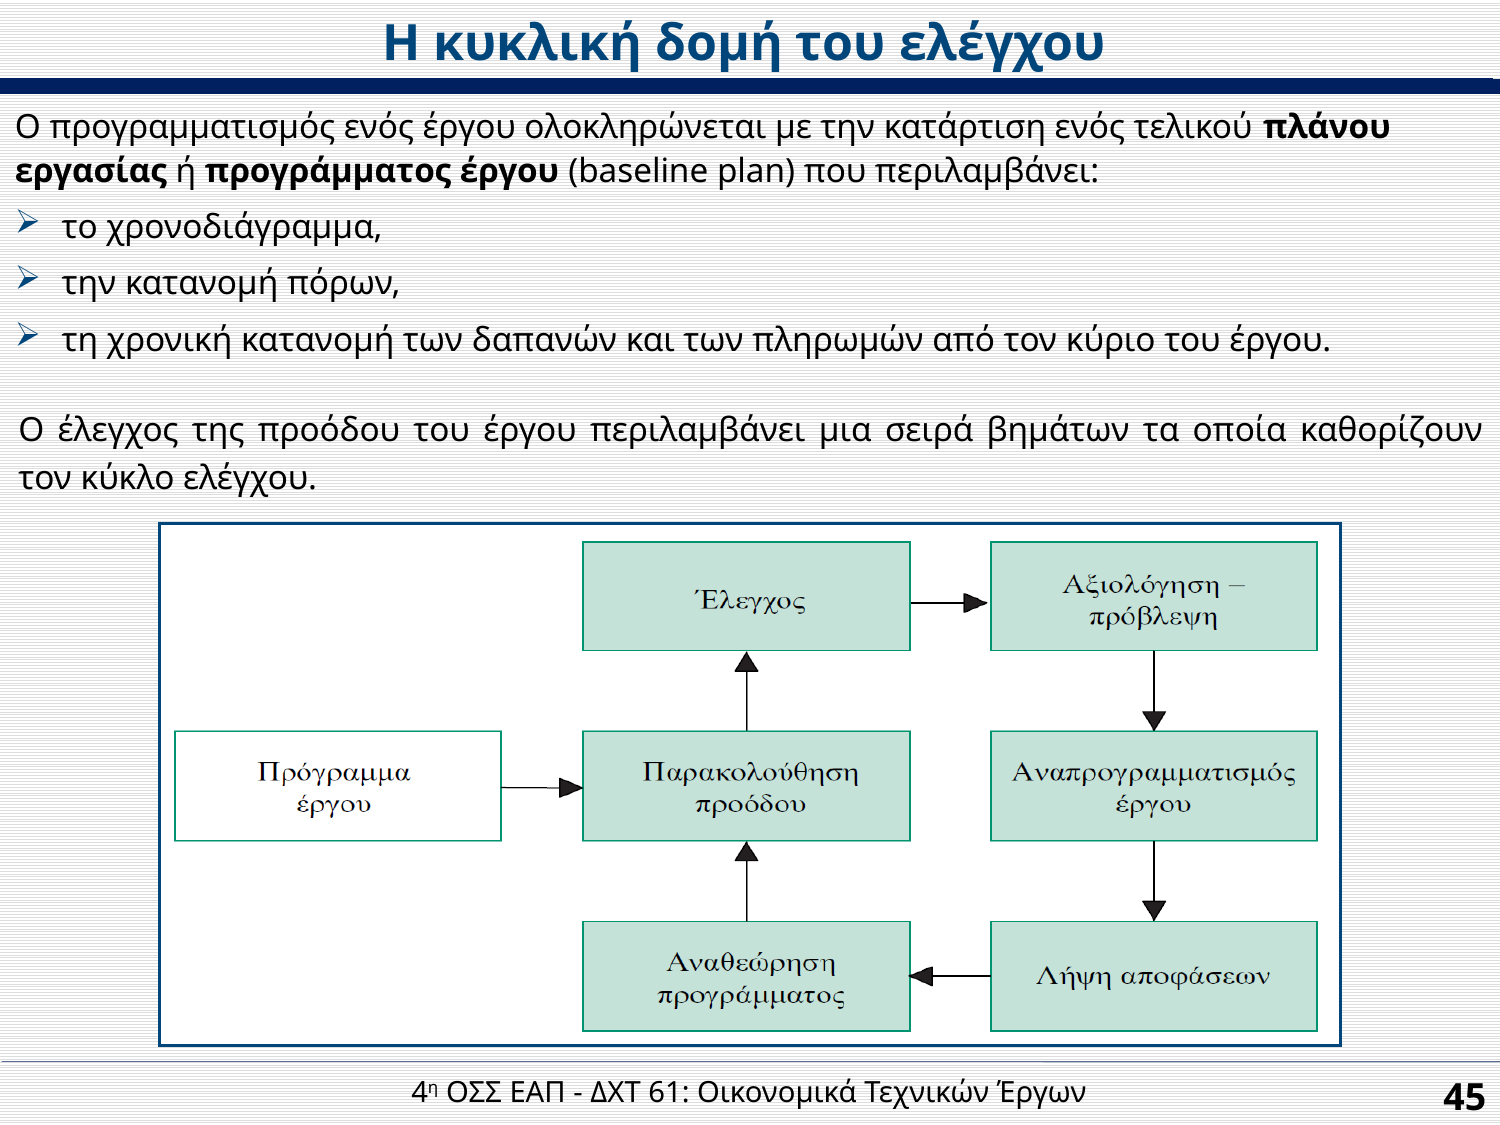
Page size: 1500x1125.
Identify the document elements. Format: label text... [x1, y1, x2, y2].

picture [160, 524, 1340, 1045]
text_box Η κυκλική δομή του ελέγχου [0, 2, 1500, 78]
text_box Ο προγραμματισμός ενός έργου ολοκληρώνεται µε την κατάρτιση ενός τελικού πλάνου εργασίας ή προγράμματος έργου (baseline plan) που περιλαμβάνει: το χρονοδιάγραμμα, την κατανομή πόρων, τη χρονική κατανομή των δαπανών και των πληρωμών από τον κύριο του έργου. [0, 93, 1500, 366]
text_box Ο έλεγχος της προόδου του έργου περιλαμβάνει μια σειρά βημάτων τα οποία καθορίζουν τον κύκλο ελέγχου. [3, 393, 1500, 504]
